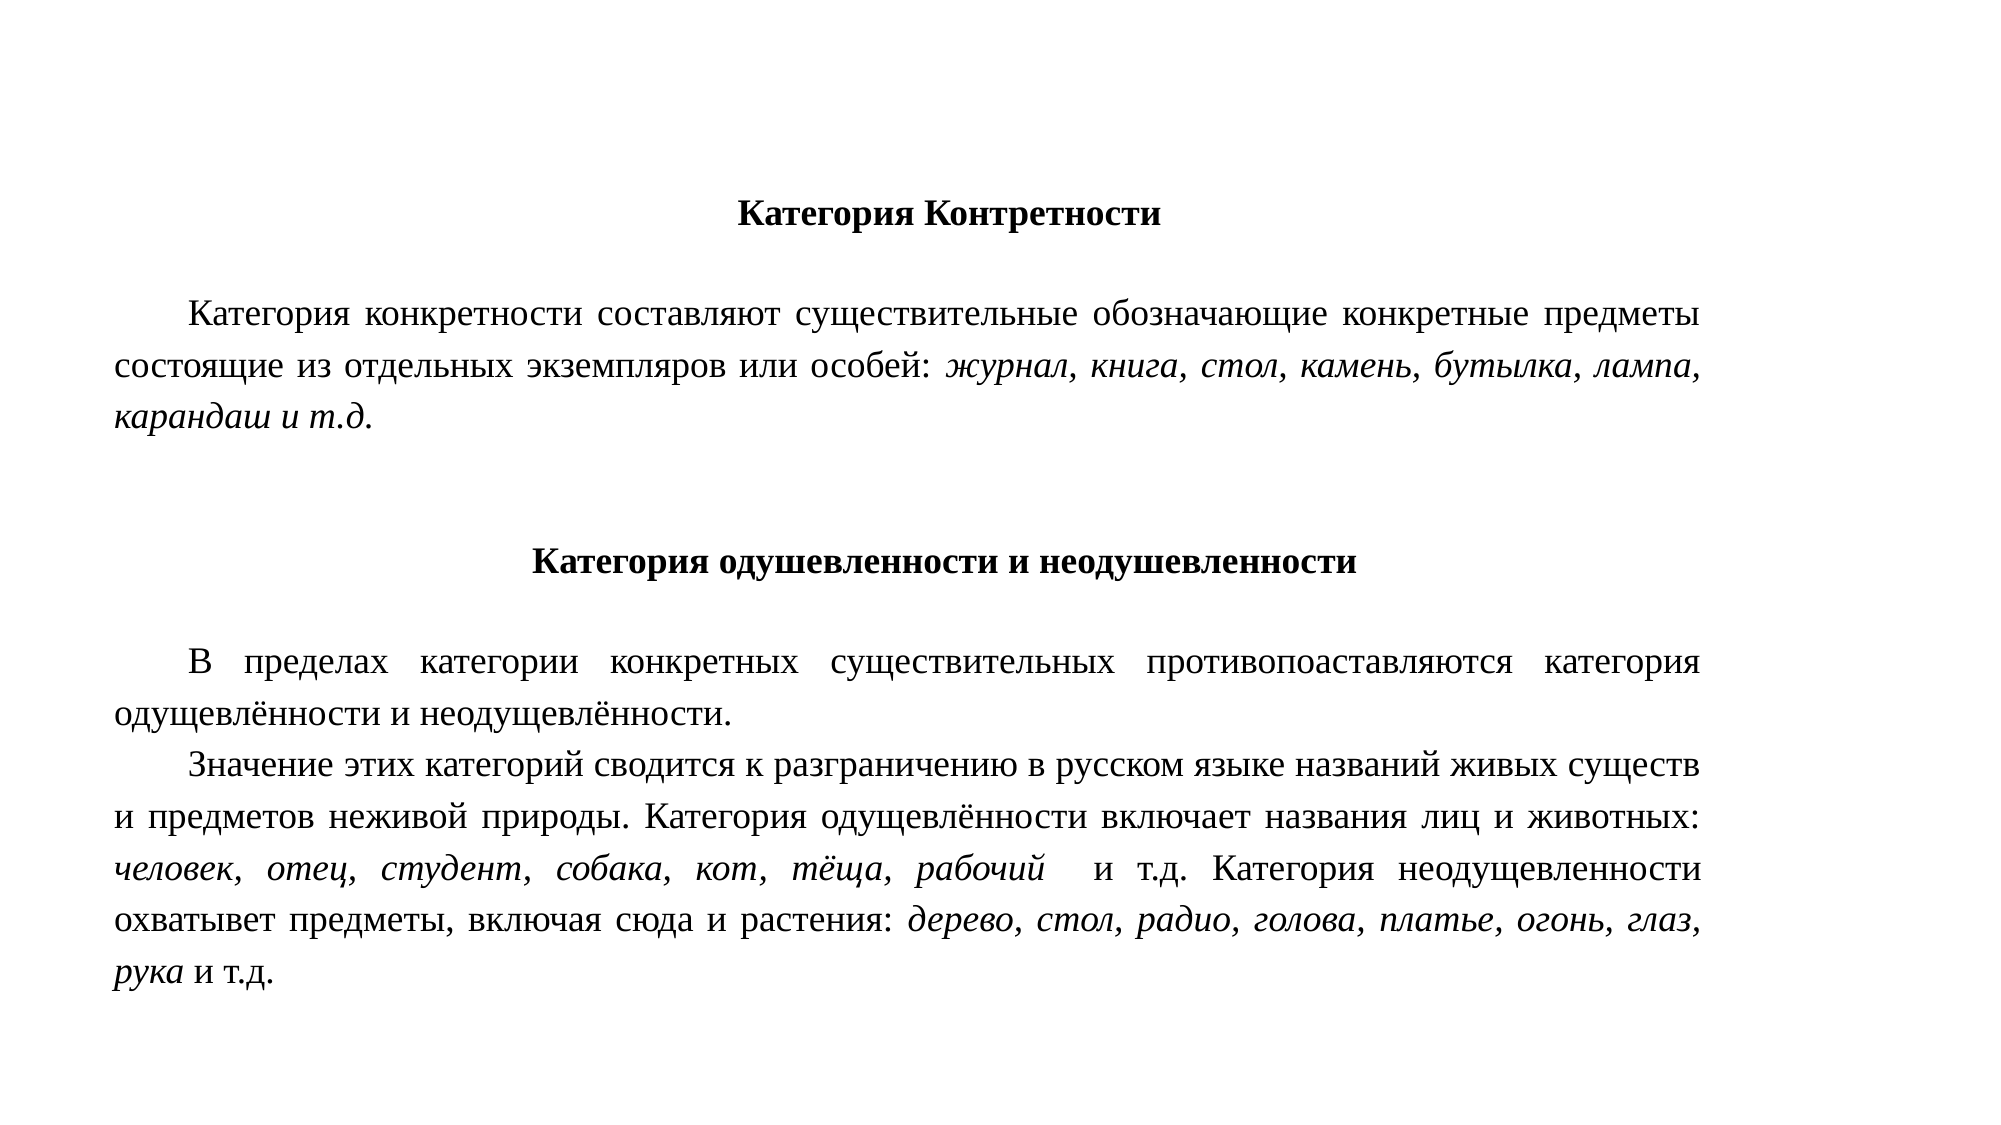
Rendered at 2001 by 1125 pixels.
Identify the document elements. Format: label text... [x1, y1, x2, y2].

text_box Категория Контретности Категория конкретности составляют существительные обозначающие конкретные предметы состоящие из отдельных экземпляров или особей: журнал, книга, стол, камень, бутылка, лампа, карандаш и т.д. Категория одушевленности и неодушевленности В пределах категории конкретных существительных противопоаставляются категория одущевлённости и неодущевлённости. Значение этих категорий сводится к разграничению в русском языке названий живых существ и предметов неживой природы. Категория одущевлённости включает названия лиц и животных: человек, отец, студент, собака, кот, тёща, рабочий и т.д. Категория неодущевленности охватывет предметы, включая сюда и растения: дерево, стол, радио, голова, платье, огонь, глаз, рука и т.д. [99, 77, 1717, 999]
